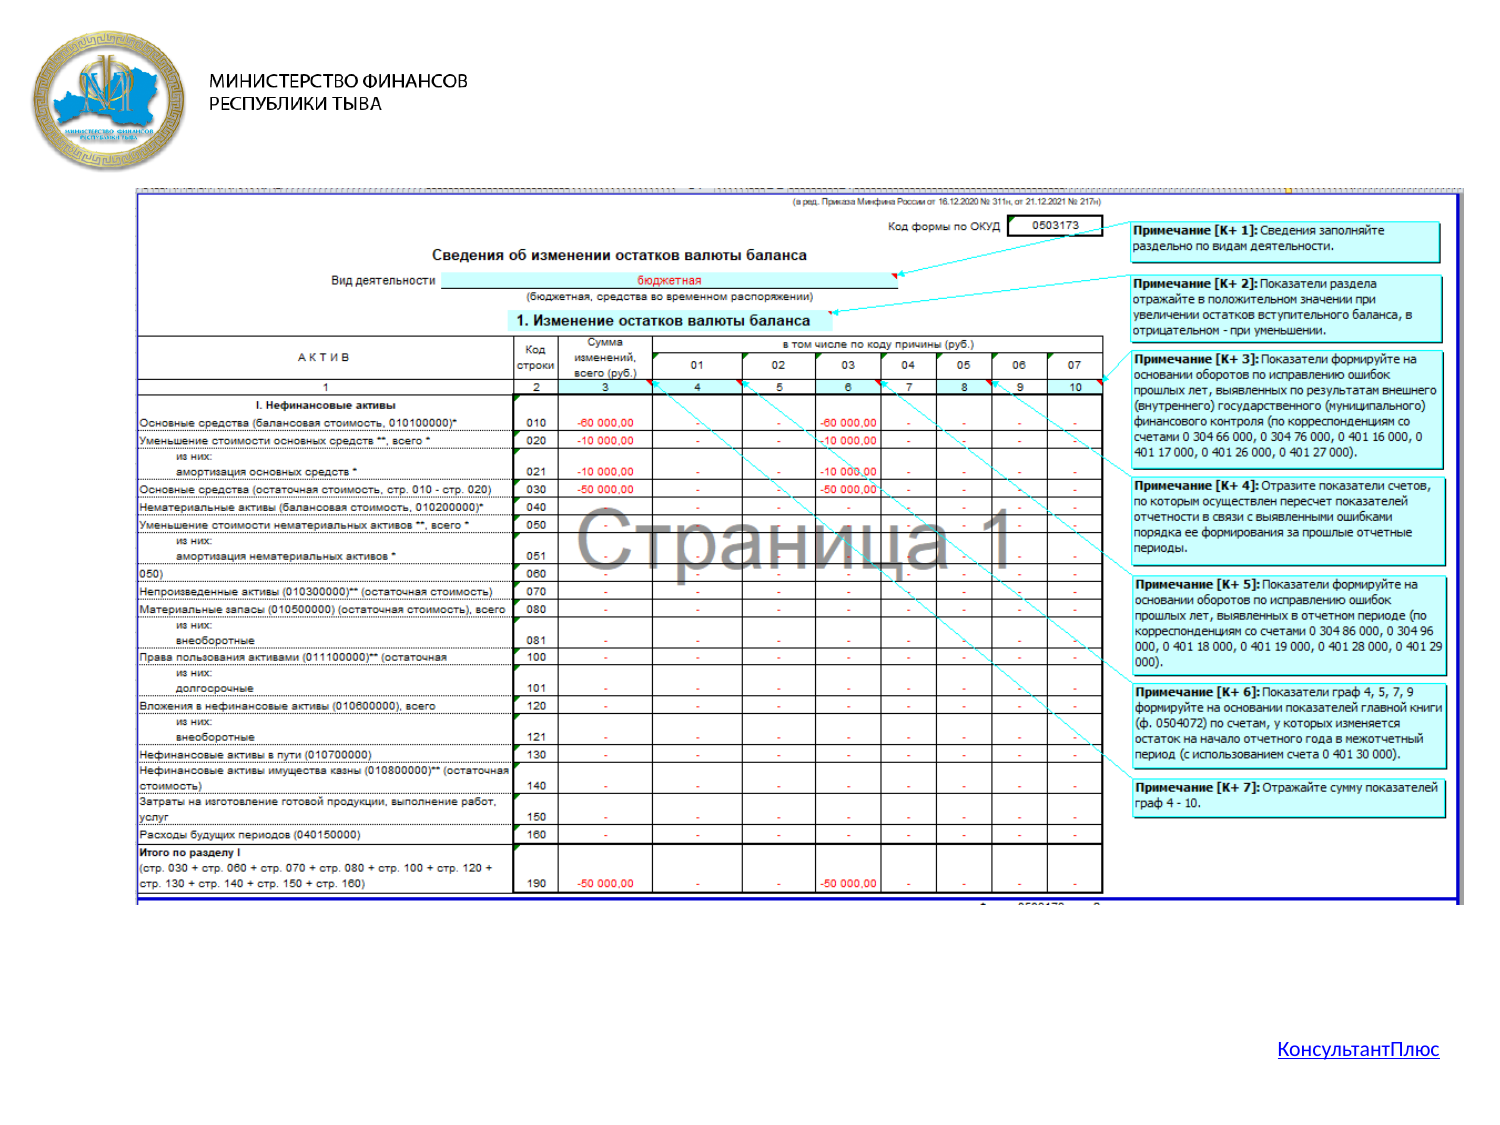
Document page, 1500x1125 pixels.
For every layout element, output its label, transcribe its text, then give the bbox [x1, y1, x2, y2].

text_box КонсультантПлюс [1262, 1027, 1455, 1068]
picture [135, 188, 1465, 906]
picture [29, 30, 467, 173]
